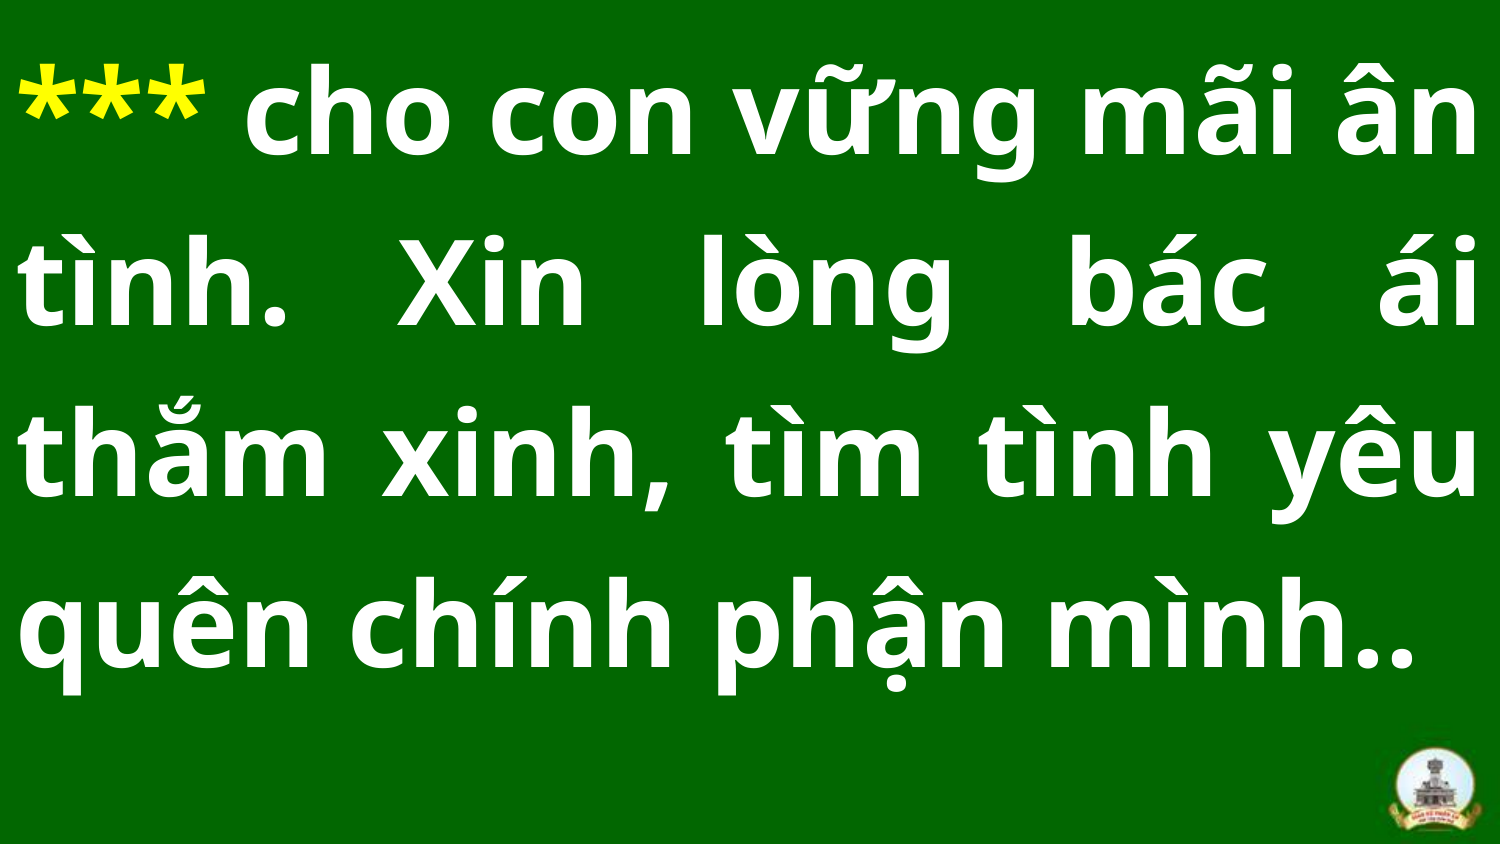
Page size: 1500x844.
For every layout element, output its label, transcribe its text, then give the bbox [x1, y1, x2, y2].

list *** cho con vững mãi ân tình. Xin lòng bác ái thắm xinh, tìm tình yêu quên chính phận mình.. [0, 0, 1500, 844]
